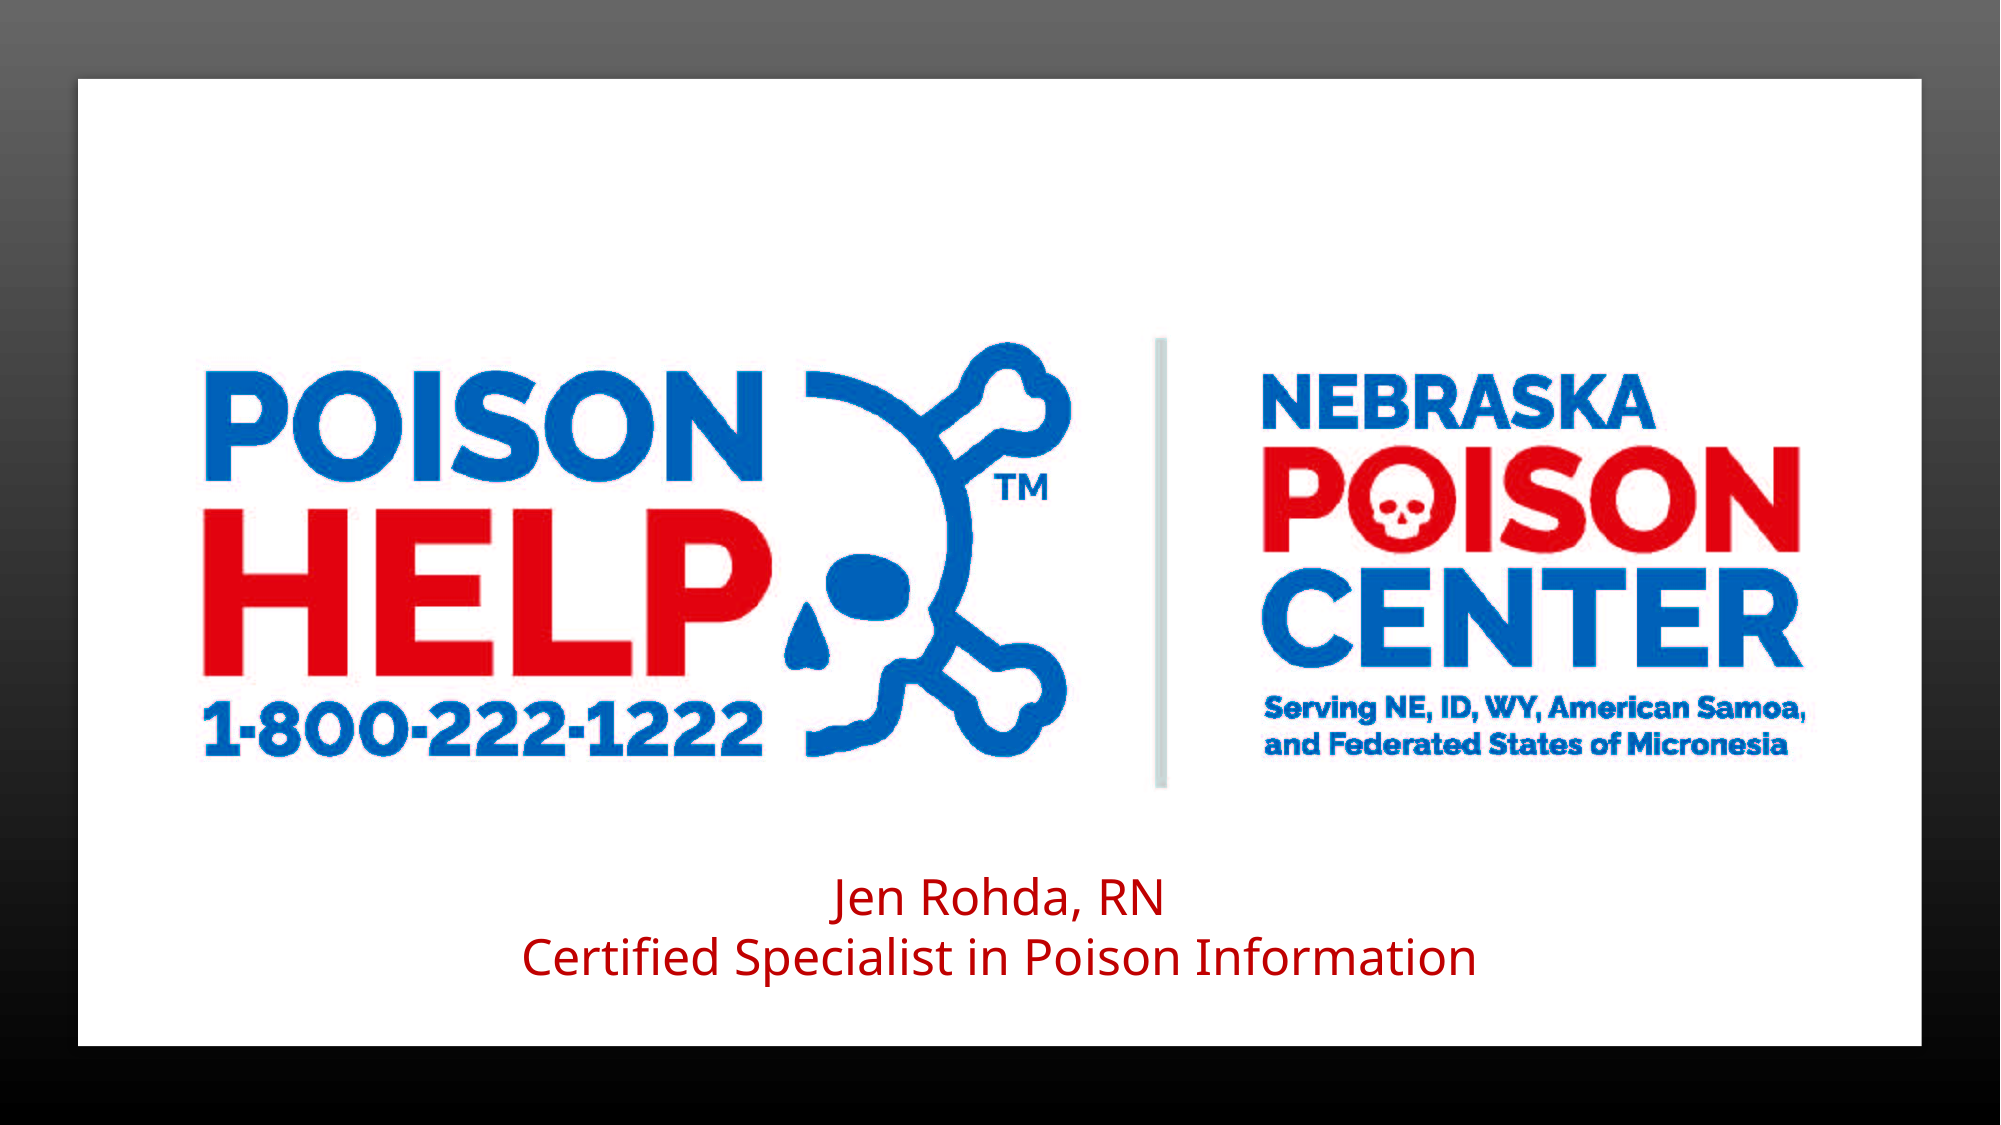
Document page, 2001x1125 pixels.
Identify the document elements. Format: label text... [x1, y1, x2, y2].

picture [105, 267, 1895, 858]
text_box [77, 77, 1923, 1048]
text_box [0, 0, 2000, 1125]
text_box Jen Rohda, RN Certified Specialist in Poison Information [78, 857, 1922, 993]
